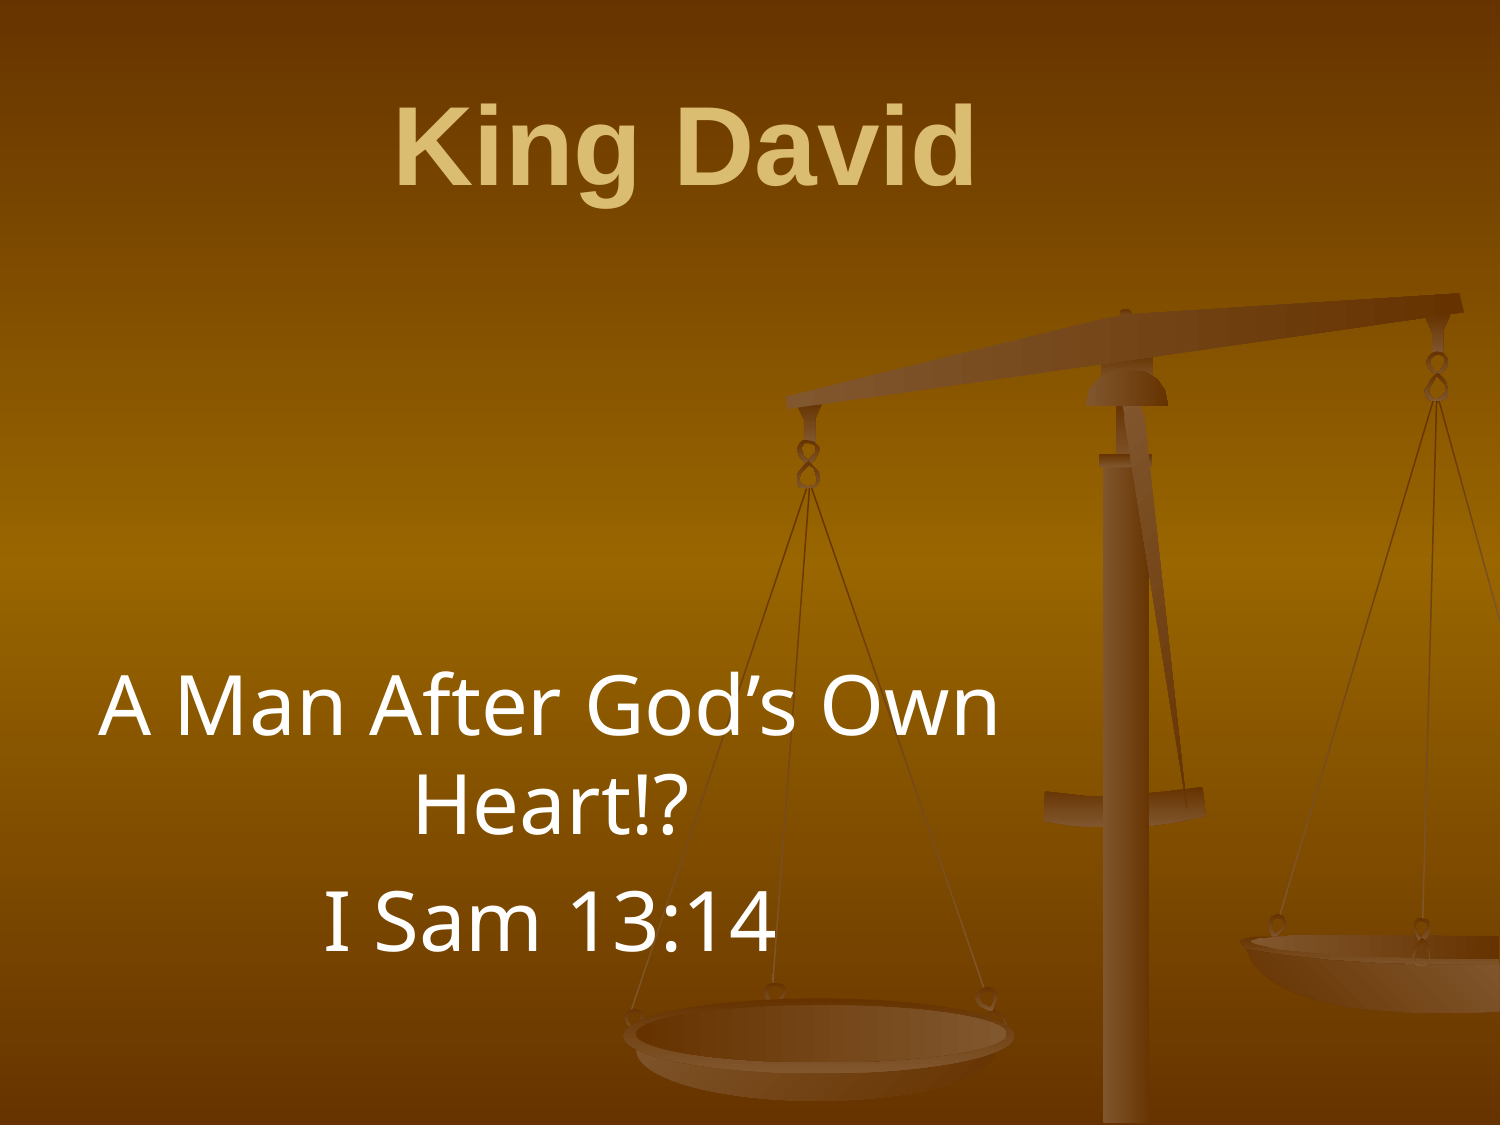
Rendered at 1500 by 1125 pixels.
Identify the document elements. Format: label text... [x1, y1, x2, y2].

subtitle A Man After God’s Own Heart!? I Sam 13:14 [25, 644, 1076, 932]
title King David [48, 65, 1324, 350]
